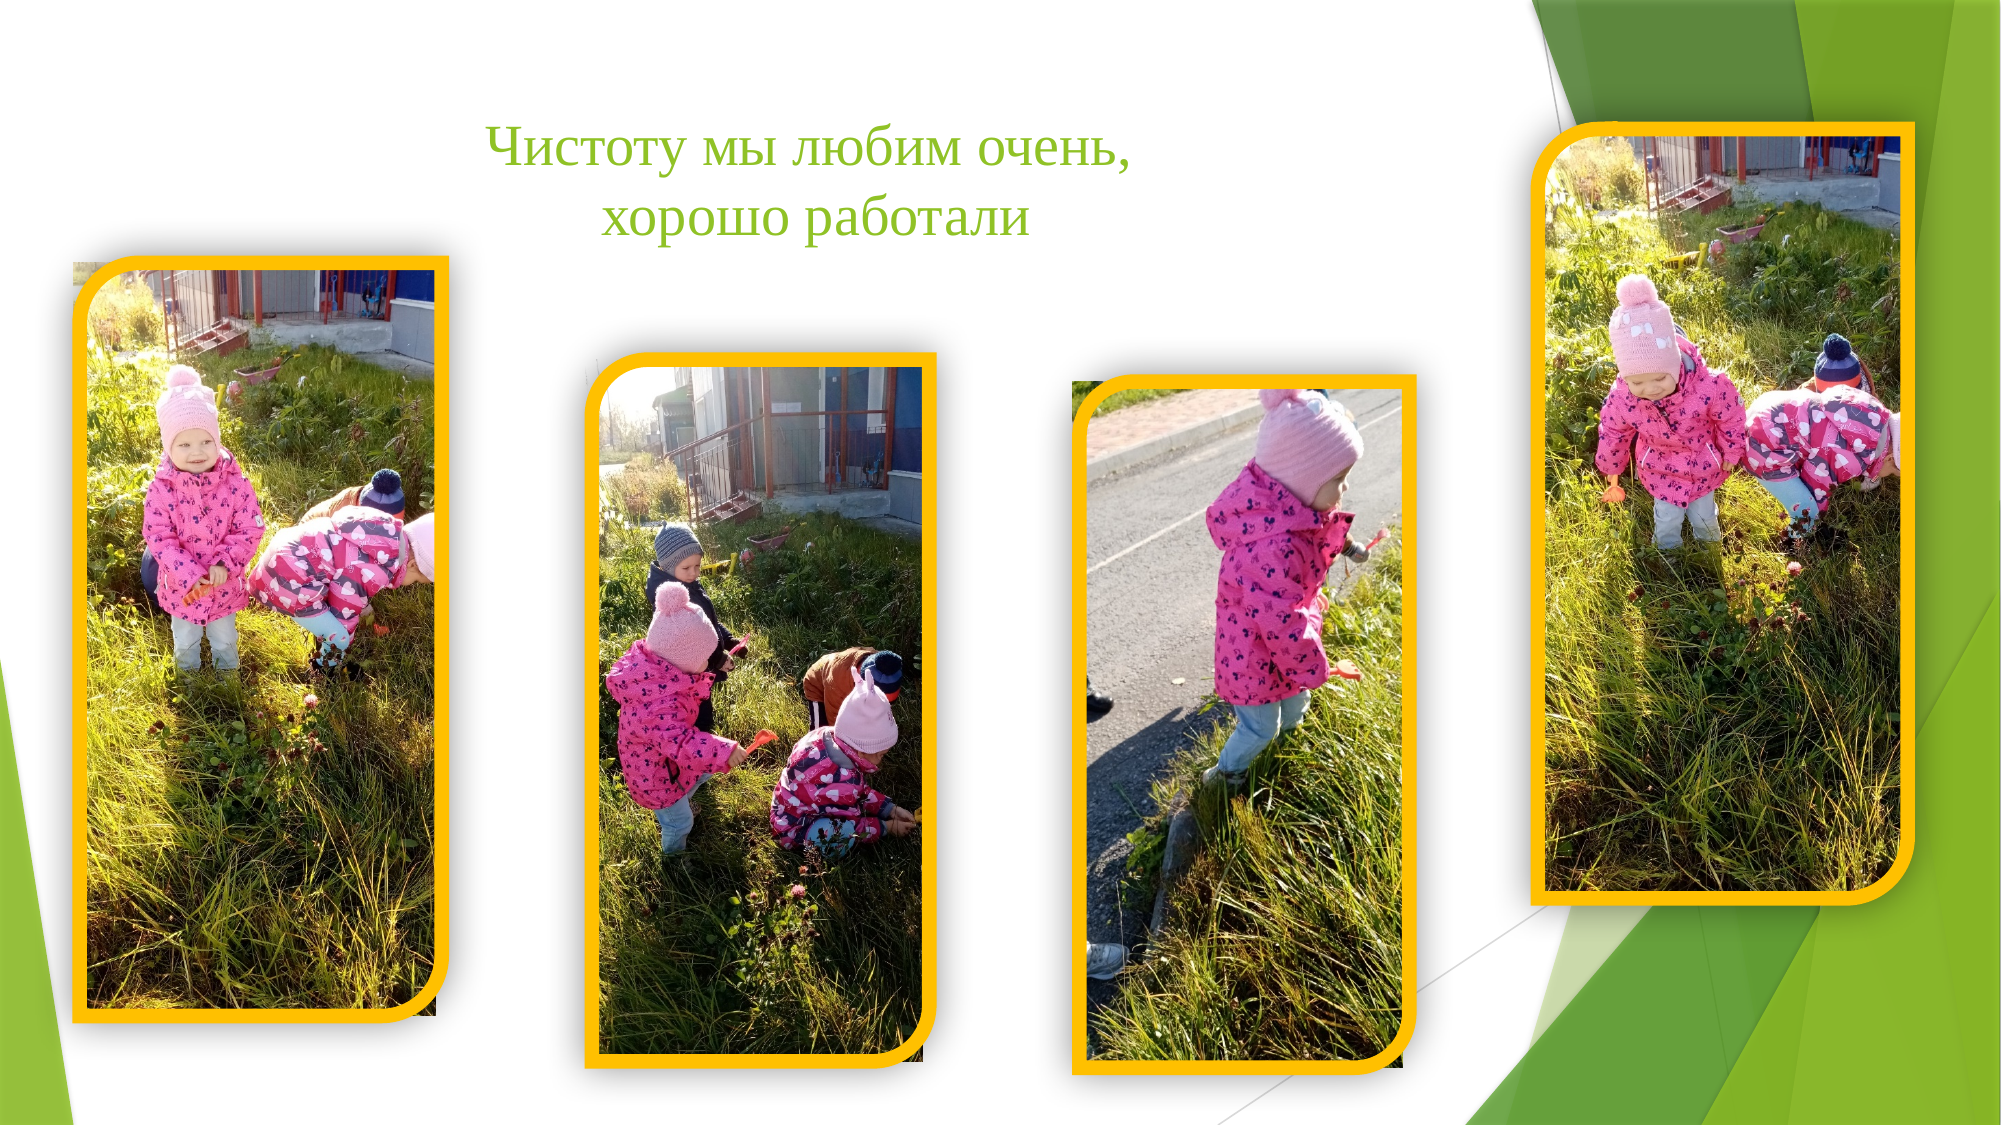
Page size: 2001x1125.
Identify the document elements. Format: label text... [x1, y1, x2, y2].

picture [1072, 381, 1410, 1069]
picture [1537, 128, 1909, 899]
picture [584, 359, 930, 1062]
picture [72, 262, 443, 1017]
title Чистоту мы любим очень, хорошо работали [111, 99, 1522, 317]
